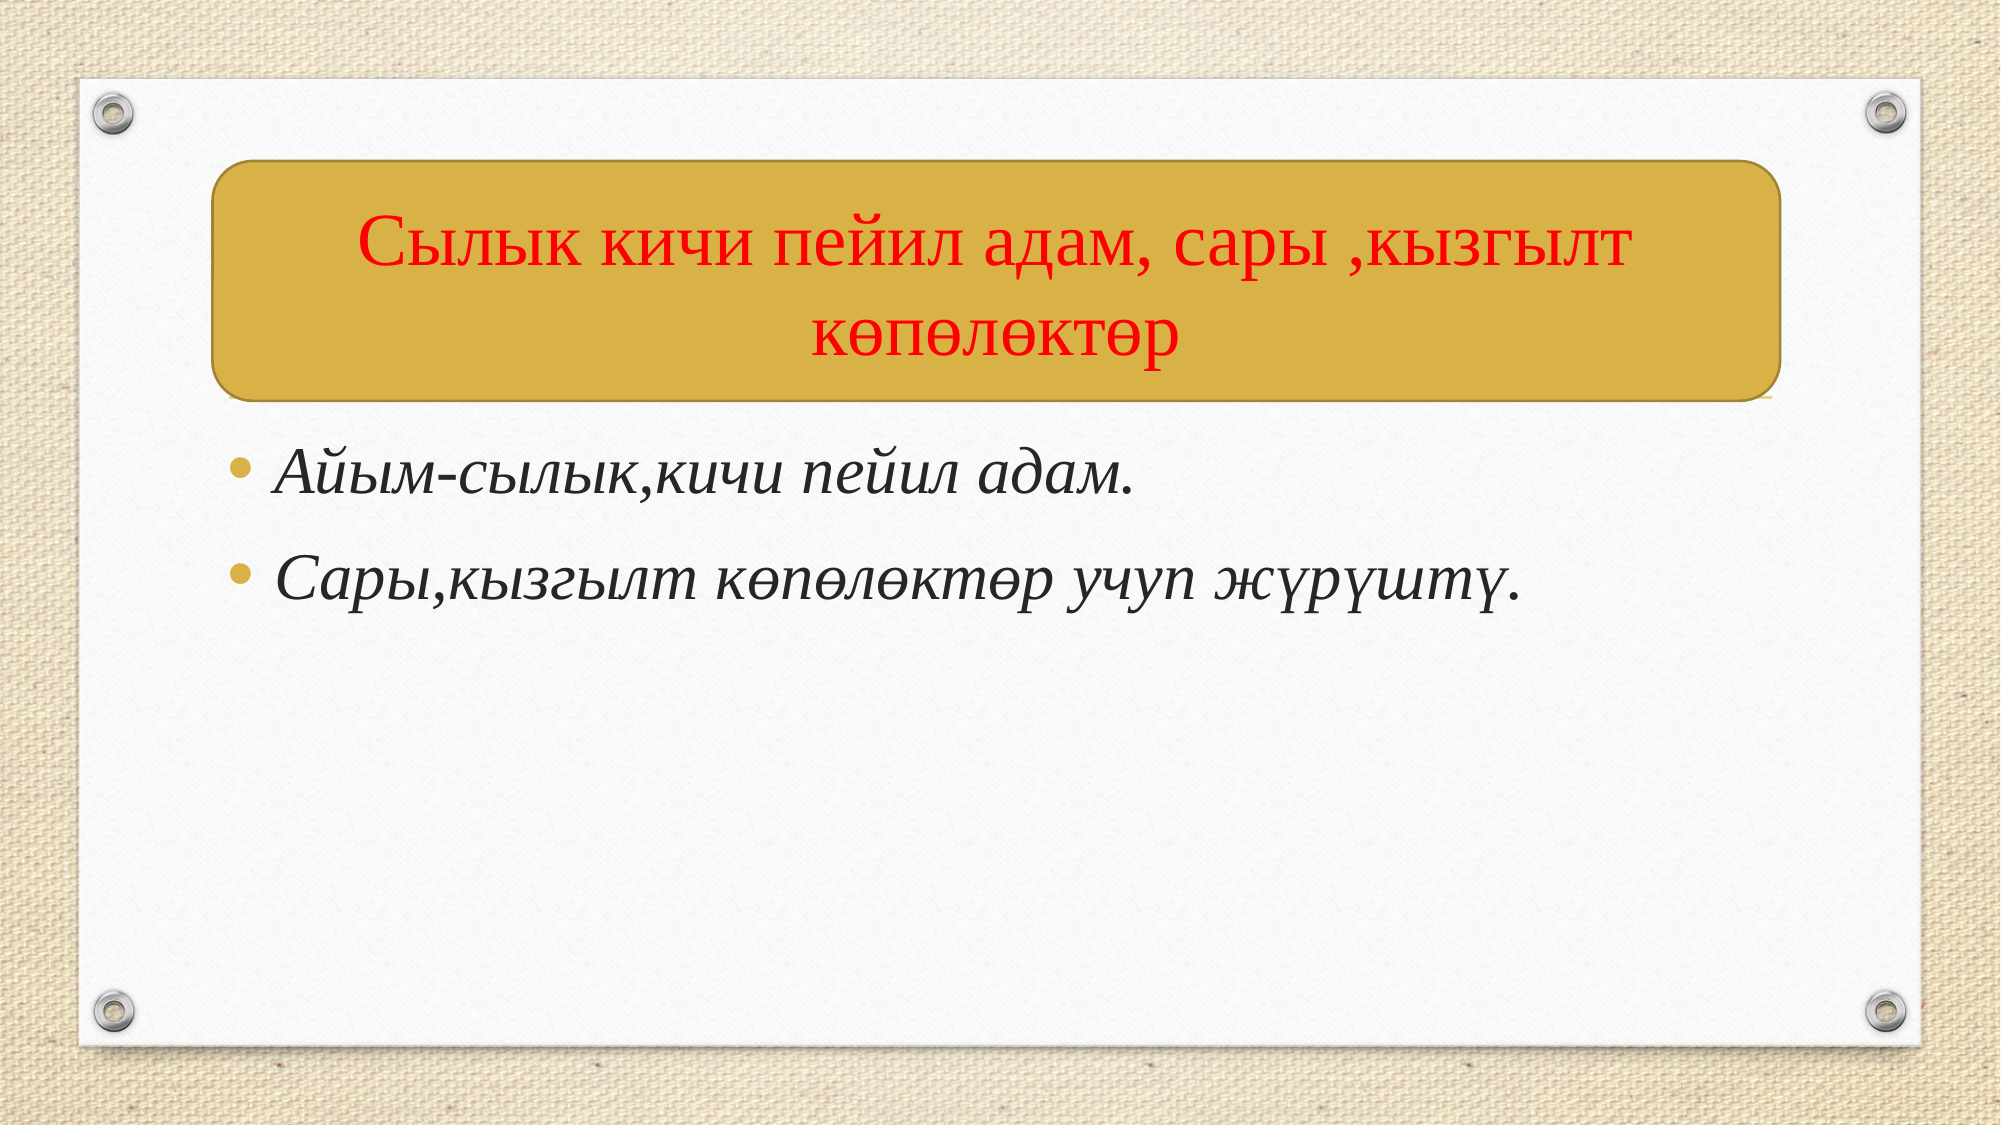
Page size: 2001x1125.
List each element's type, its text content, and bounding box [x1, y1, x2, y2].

text_box Сылык кичи пейил адам, сары ,кызгылт көпөлөктөр [211, 159, 1782, 403]
picture [0, 0, 2001, 1125]
list Айым-сылык,кичи пейил адам. Сары,кызгылт көпөлөктөр учуп жүрүштү. [212, 419, 1788, 964]
